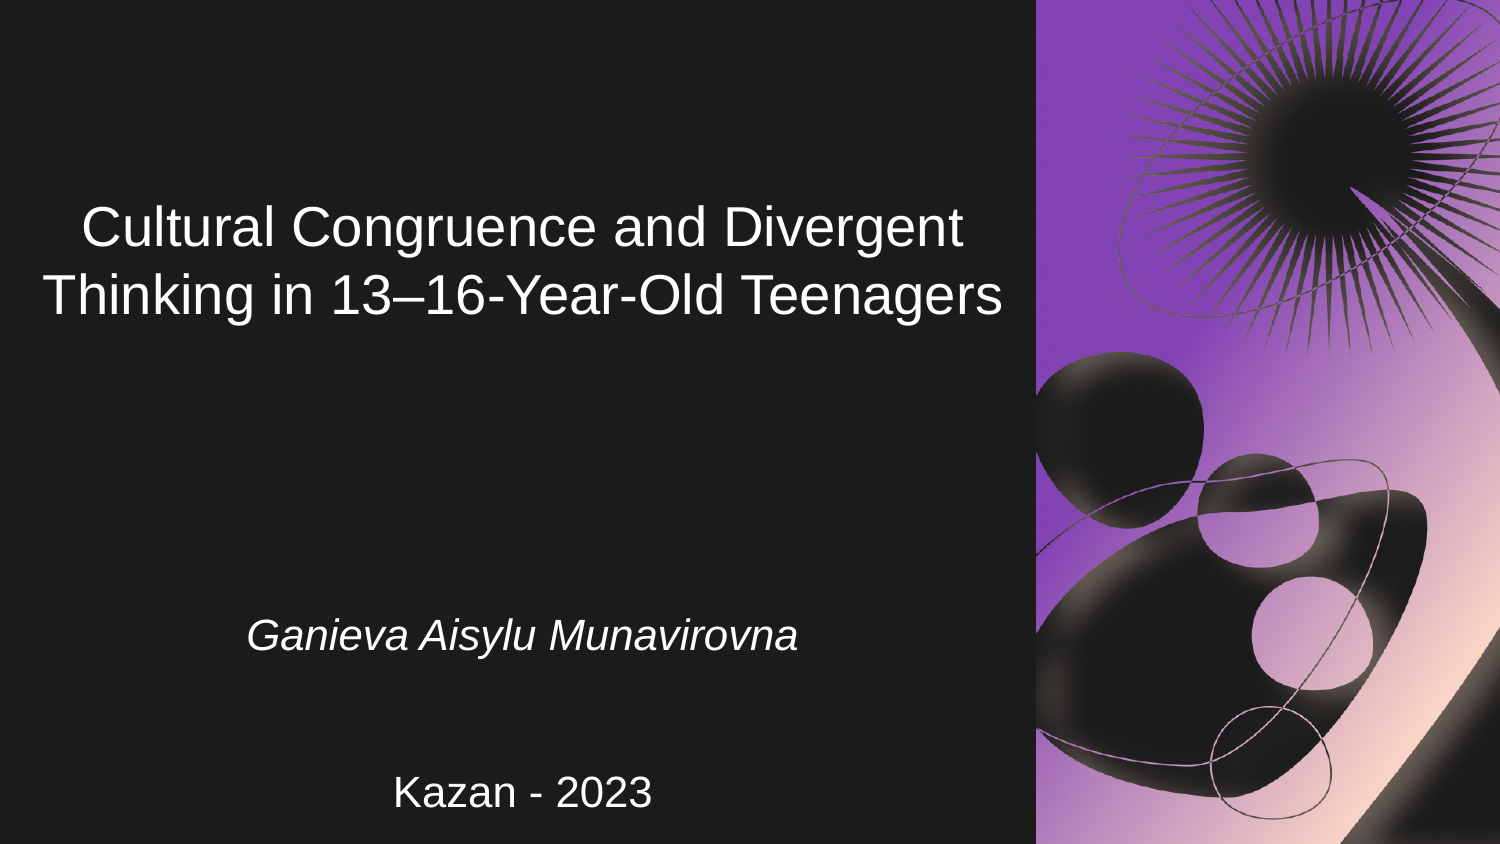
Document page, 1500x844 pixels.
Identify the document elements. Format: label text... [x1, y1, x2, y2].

text_box Ganieva Aisylu Munavirovna Kazan - 2023 [40, 591, 1006, 832]
text_box Cultural Congruence and Divergent Thinking in 13–16-Year-Old Teenagers [4, 175, 1031, 341]
picture [1036, 0, 1500, 844]
